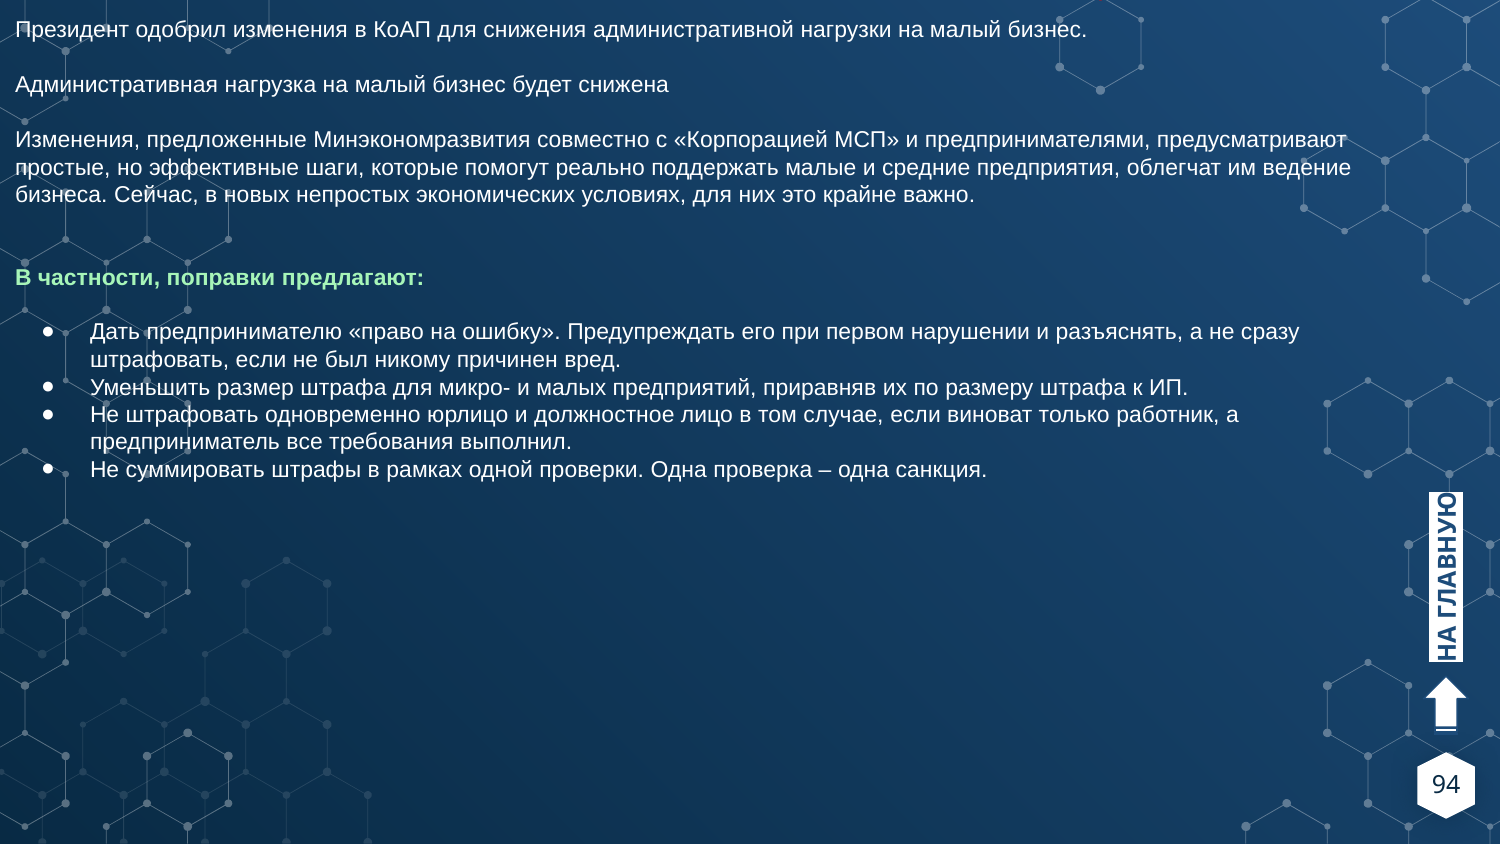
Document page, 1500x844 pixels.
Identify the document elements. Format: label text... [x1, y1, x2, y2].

slide_number 94 [1417, 752, 1475, 819]
text_box Президент одобрил изменения в КоАП для снижения административной нагрузки на малый бизнес. Административная нагрузка на малый бизнес будет снижена Изменения, предложенные Минэкономразвития совместно с «Корпорацией МСП» и предпринимателями, предусматривают простые, но эффективные шаги, которые помогут реально поддержать малые и средние предприятия, облегчат им ведение бизнеса. Сейчас, в новых непростых экономических условиях, для них это крайне важно. В частности, поправки предлагают: Дать предпринимателю «право на ошибку». Предупреждать его при первом нарушении и разъяснять, а не сразу штрафовать, если не был никому причинен вред. Уменьшить размер штрафа для микро- и малых предприятий, приравняв их по размеру штрафа к ИП. Не штрафовать одновременно юрлицо и должностное лицо в том случае, если виноват только работник, а предприниматель все требования выполнил. Не суммировать штрафы в рамках одной проверки. Одна проверка – одна санкция. [0, 0, 1391, 497]
text_box [1423, 678, 1469, 735]
text_box НА ГЛАВНУЮ [1415, 451, 1476, 678]
